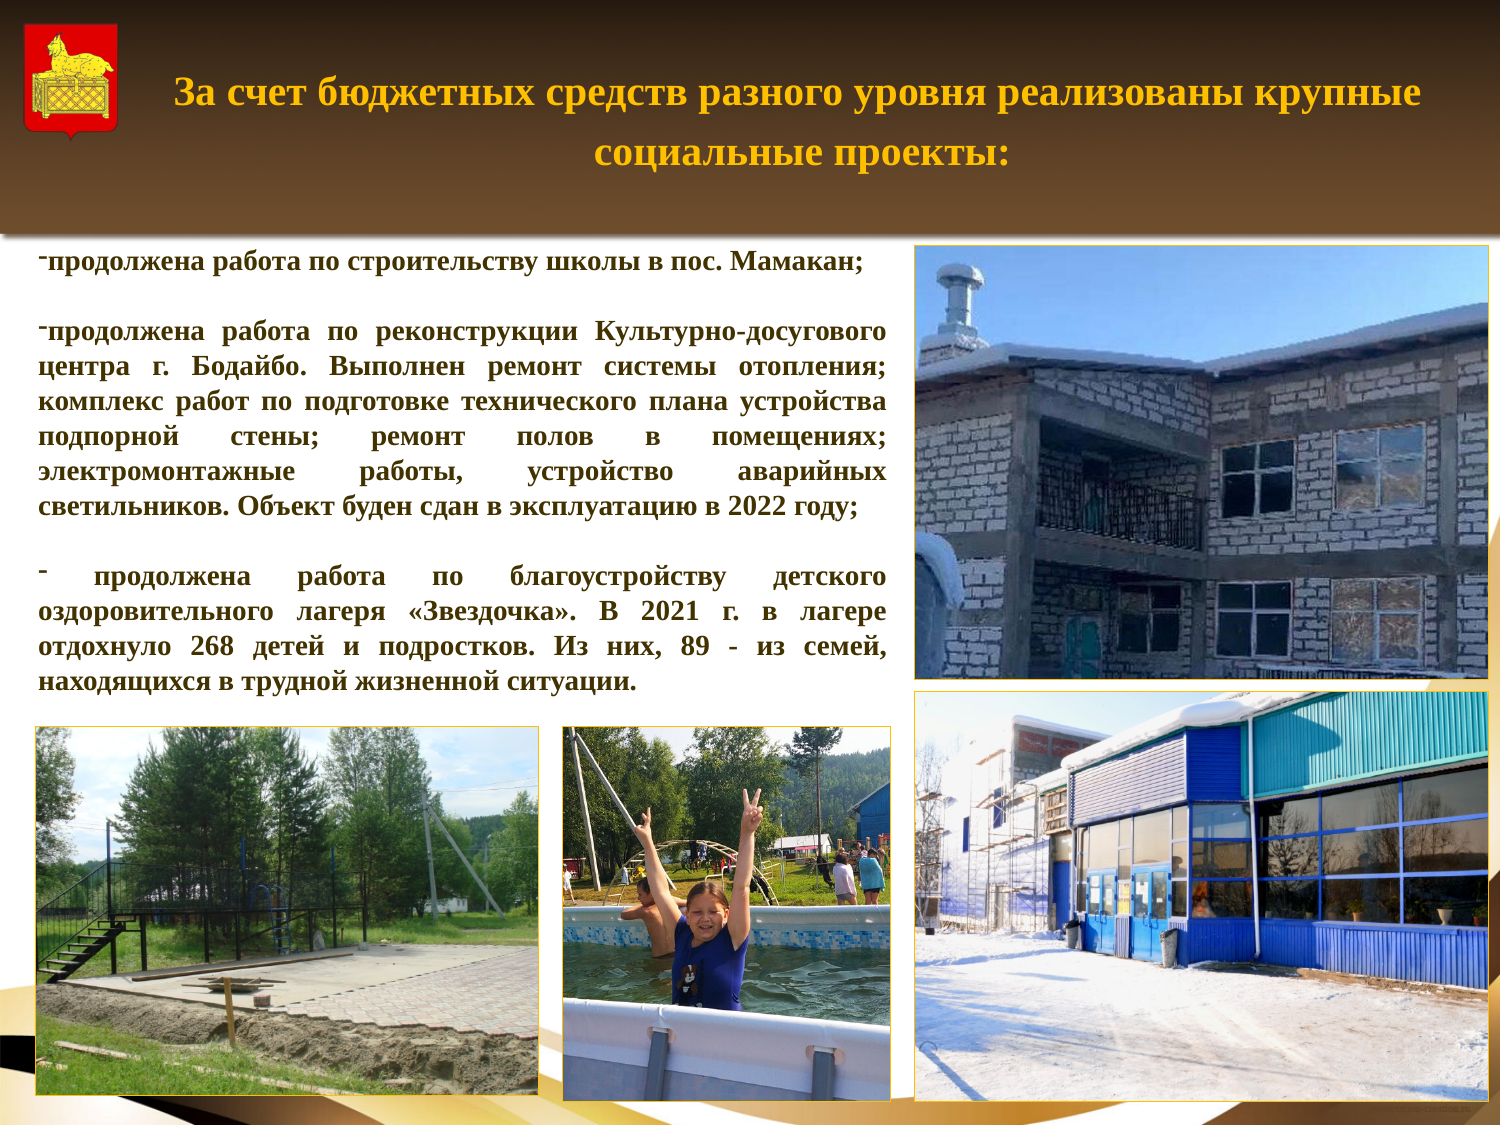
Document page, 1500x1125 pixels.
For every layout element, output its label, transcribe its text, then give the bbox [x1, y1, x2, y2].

text_box За счет бюджетных средств разного уровня реализованы крупные социальные проекты: [128, 46, 1477, 182]
text_box продолжена работа по строительству школы в пос. Мамакан; продолжена работа по реконструкции Культурно-досугового центра г. Бодайбо. Выполнен ремонт системы отопления; комплекс работ по подготовке технического плана устройства подпорной стены; ремонт полов в помещениях; электромонтажные работы, устройство аварийных светильников. Объект буден сдан в эксплуатацию в 2022 году; продолжена работа по благоустройству детского оздоровительного лагеря «Звездочка». В 2021 г. в лагере отдохнуло 268 детей и подростков. Из них, 89 - из семей, находящихся в трудной жизненной ситуации. [23, 234, 903, 739]
picture [0, 0, 1500, 1125]
